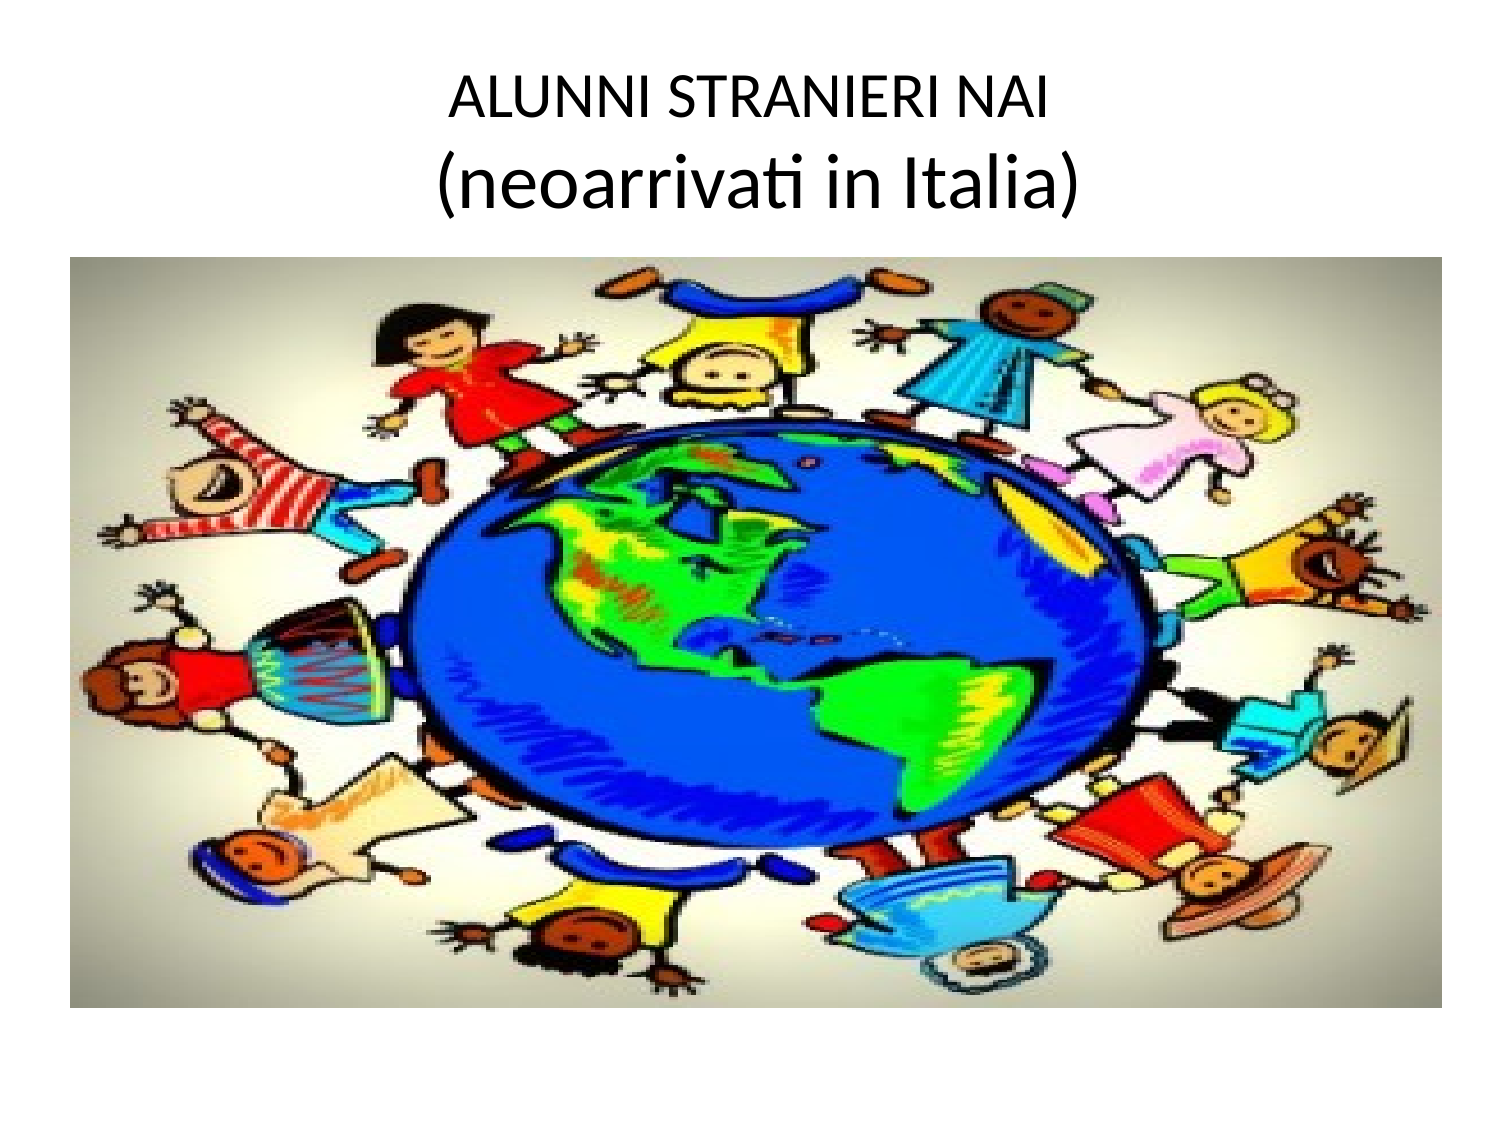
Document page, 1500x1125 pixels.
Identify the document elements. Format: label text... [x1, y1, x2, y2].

title ALUNNI STRANIERI NAI (neoarrivati in Italia) [75, 45, 1425, 233]
picture [70, 257, 1442, 1008]
